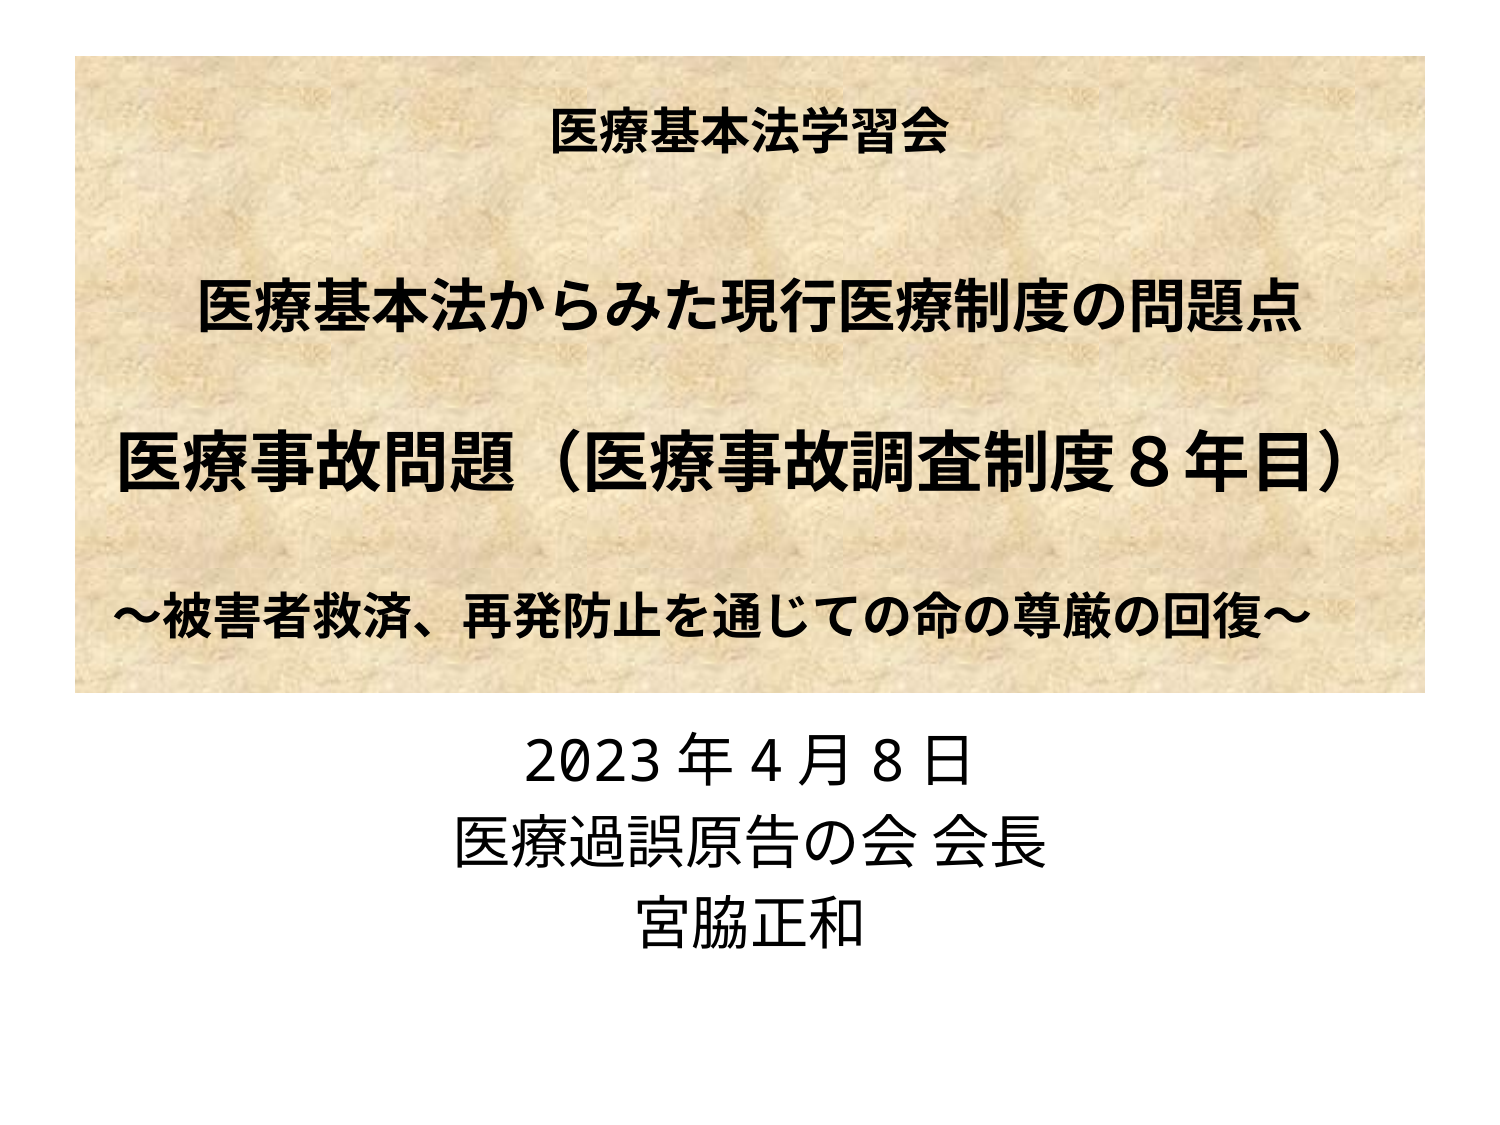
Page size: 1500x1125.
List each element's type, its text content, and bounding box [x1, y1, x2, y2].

title 医療基本法学習会 医療基本法からみた現行医療制度の問題点 医療事故問題（医療事故調査制度８年目） ～被害者救済、再発防止を通じての命の尊厳の回復～ [75, 56, 1425, 693]
list 2023年4月8日 医療過誤原告の会 会長 宮脇正和 [75, 716, 1425, 1005]
